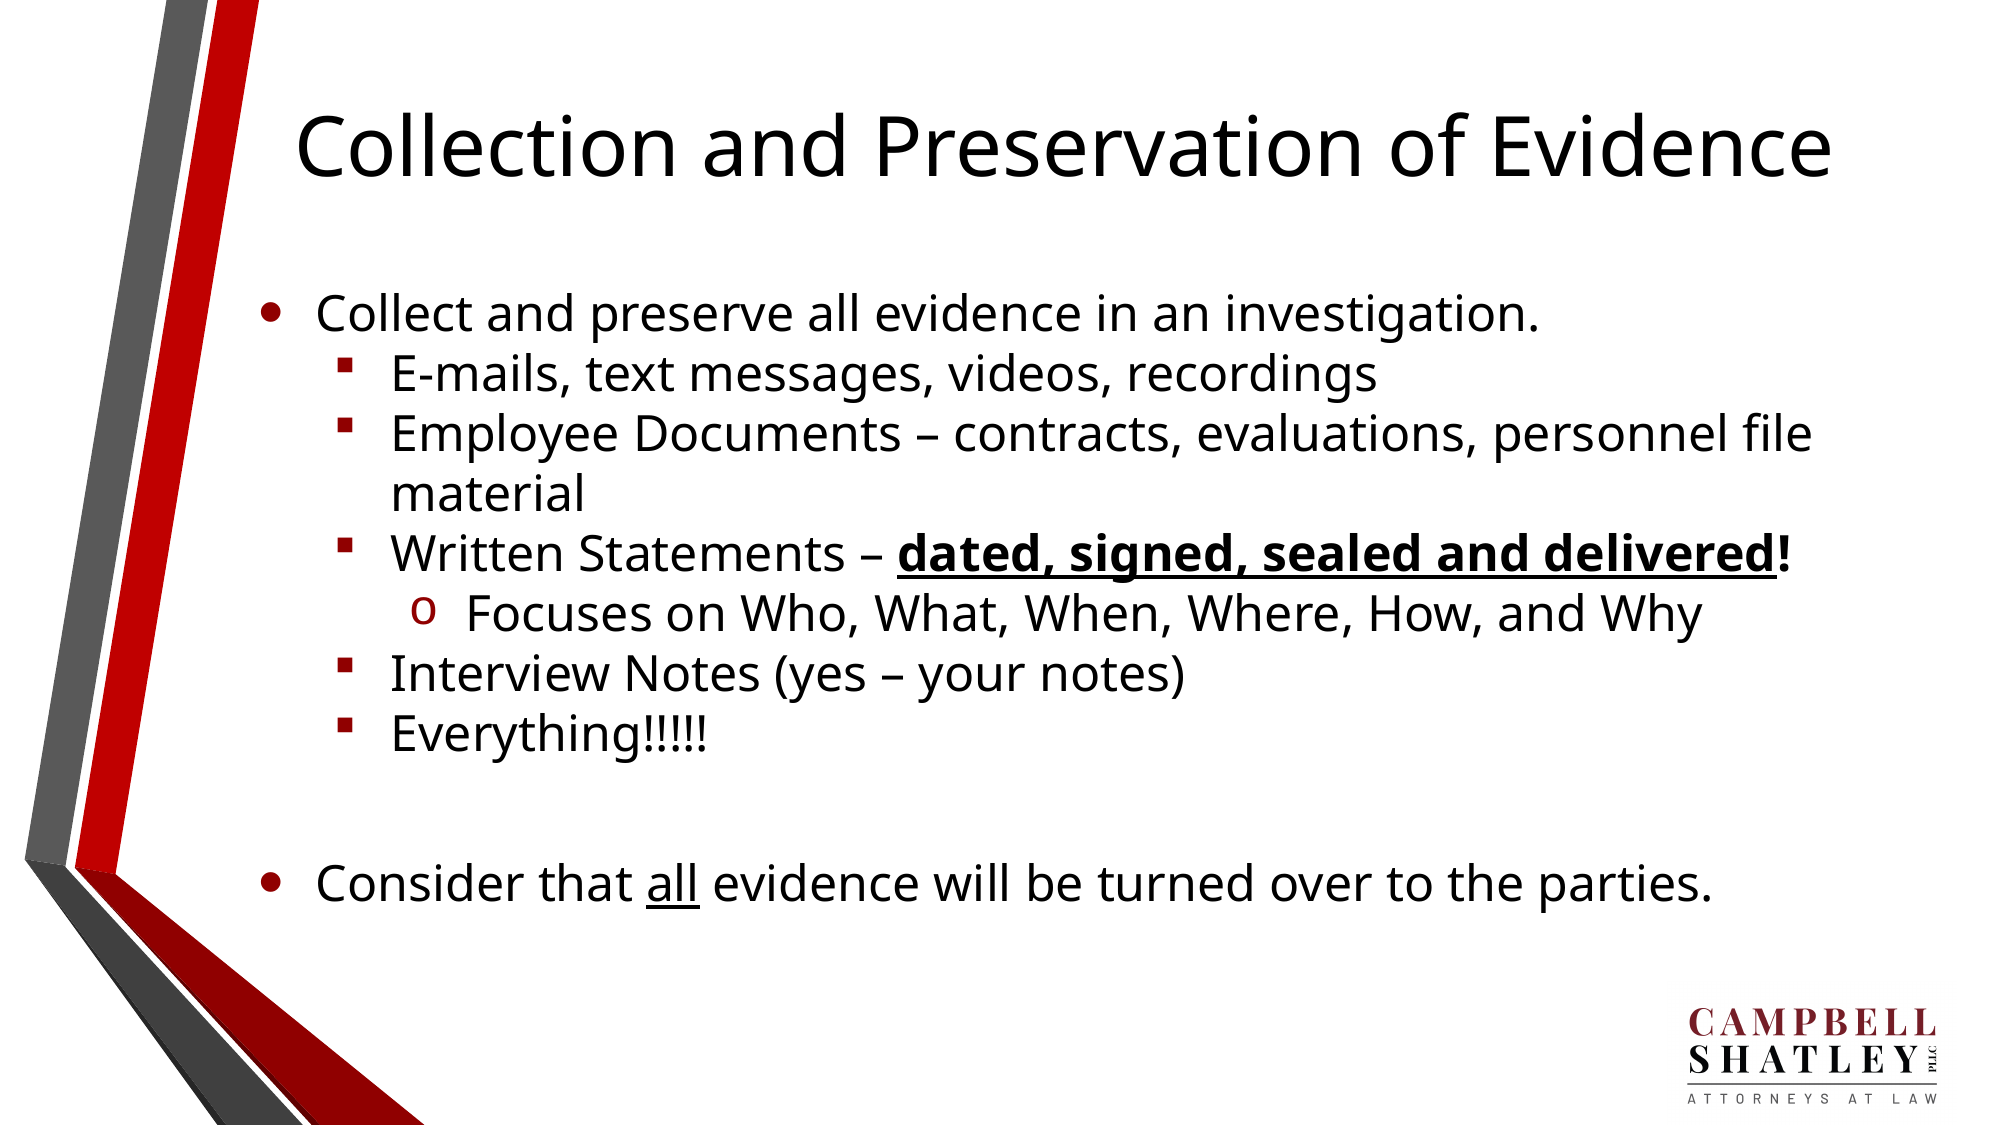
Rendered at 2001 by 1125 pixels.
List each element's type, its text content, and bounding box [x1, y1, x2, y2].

picture [1667, 981, 1957, 1125]
title Collection and Preservation of Evidence [243, 63, 1887, 224]
list Collect and preserve all evidence in an investigation. E-mails, text messages, videos, recordings Employee Documents – contracts, evaluations, personnel file material Written Statements – dated, signed, sealed and delivered! Focuses on Who, What, When, Where, How, and Why Interview Notes (yes – your notes) Everything!!!!! Consider that all evidence will be turned over to the parties. [243, 273, 1887, 982]
